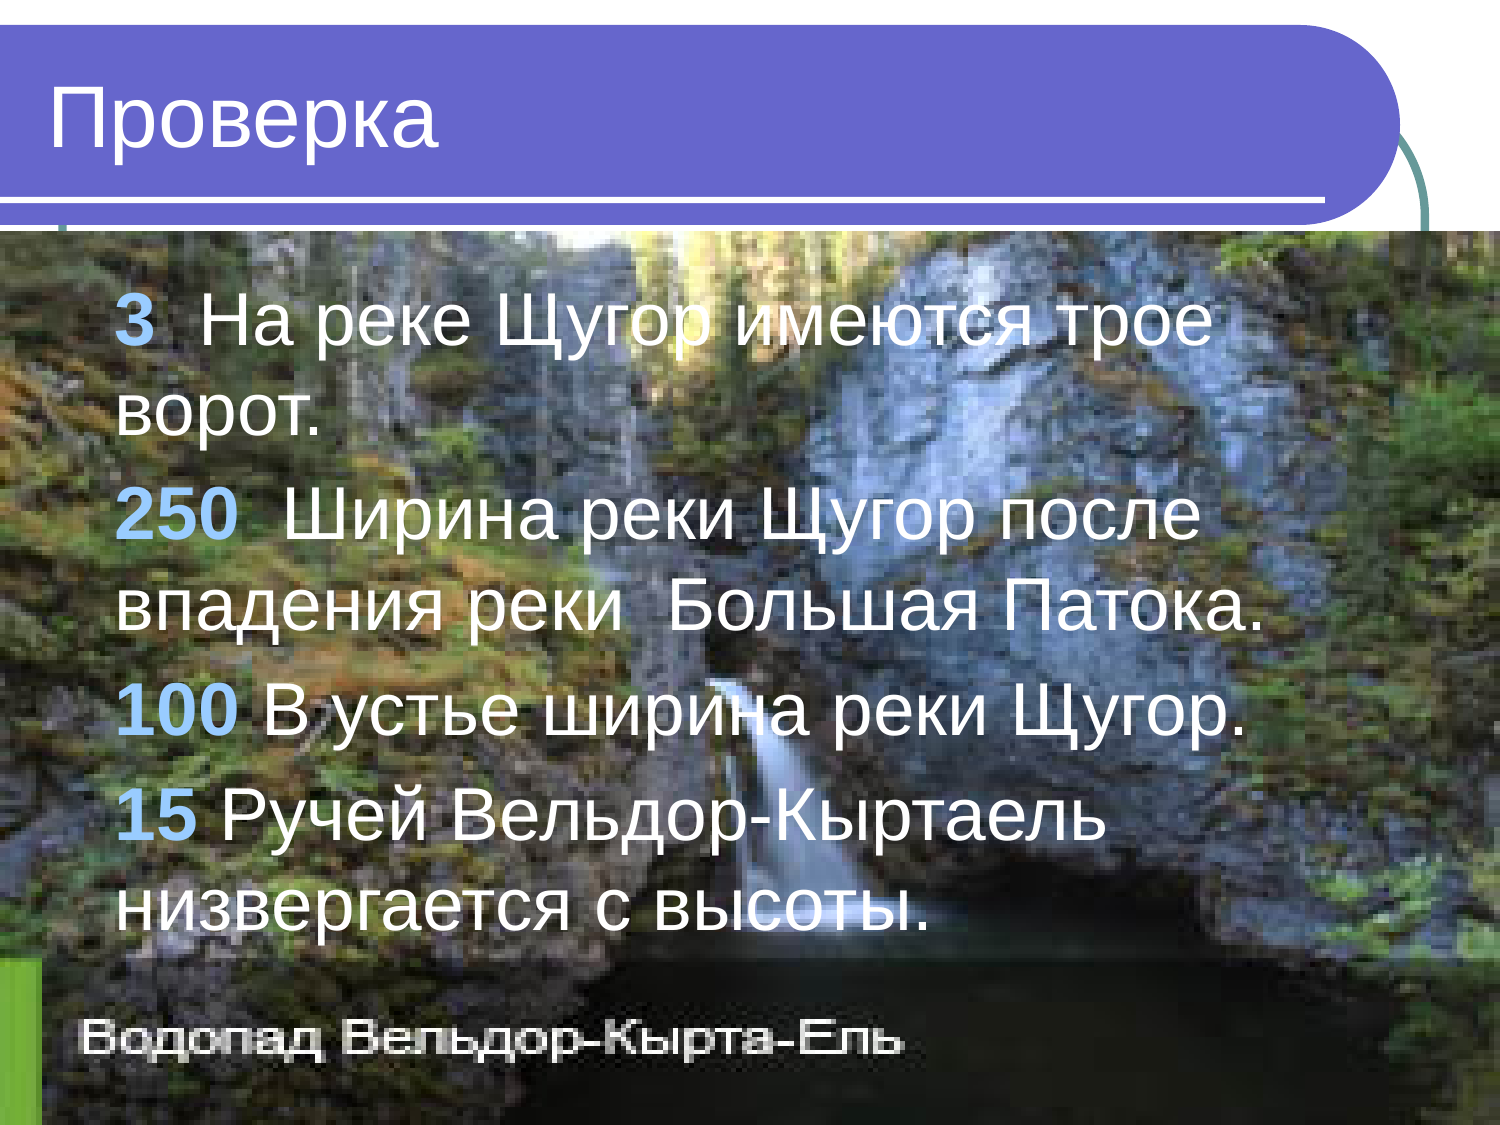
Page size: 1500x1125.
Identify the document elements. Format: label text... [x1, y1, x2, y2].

title Проверка [31, 37, 1348, 188]
picture [0, 231, 1500, 1125]
